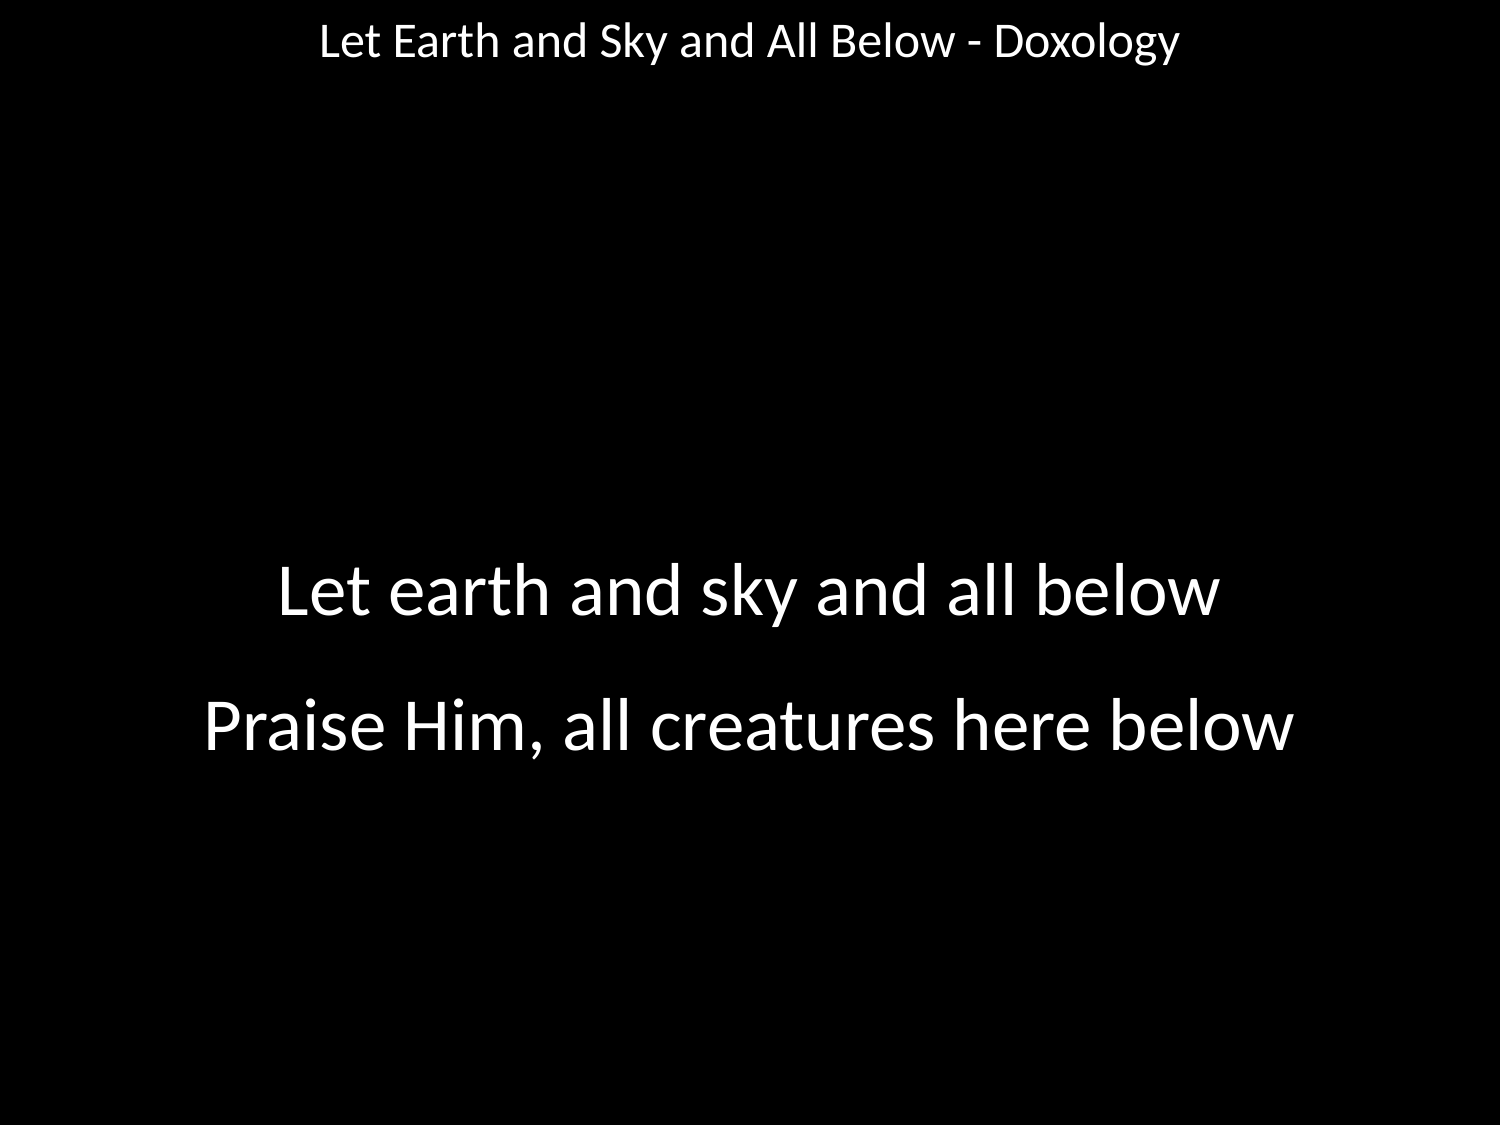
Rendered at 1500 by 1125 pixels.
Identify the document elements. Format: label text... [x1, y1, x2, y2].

list Let earth and sky and all below Praise Him, all creatures here below [0, 149, 1500, 1110]
list Let Earth and Sky and All Below - Doxology [0, 0, 1500, 75]
